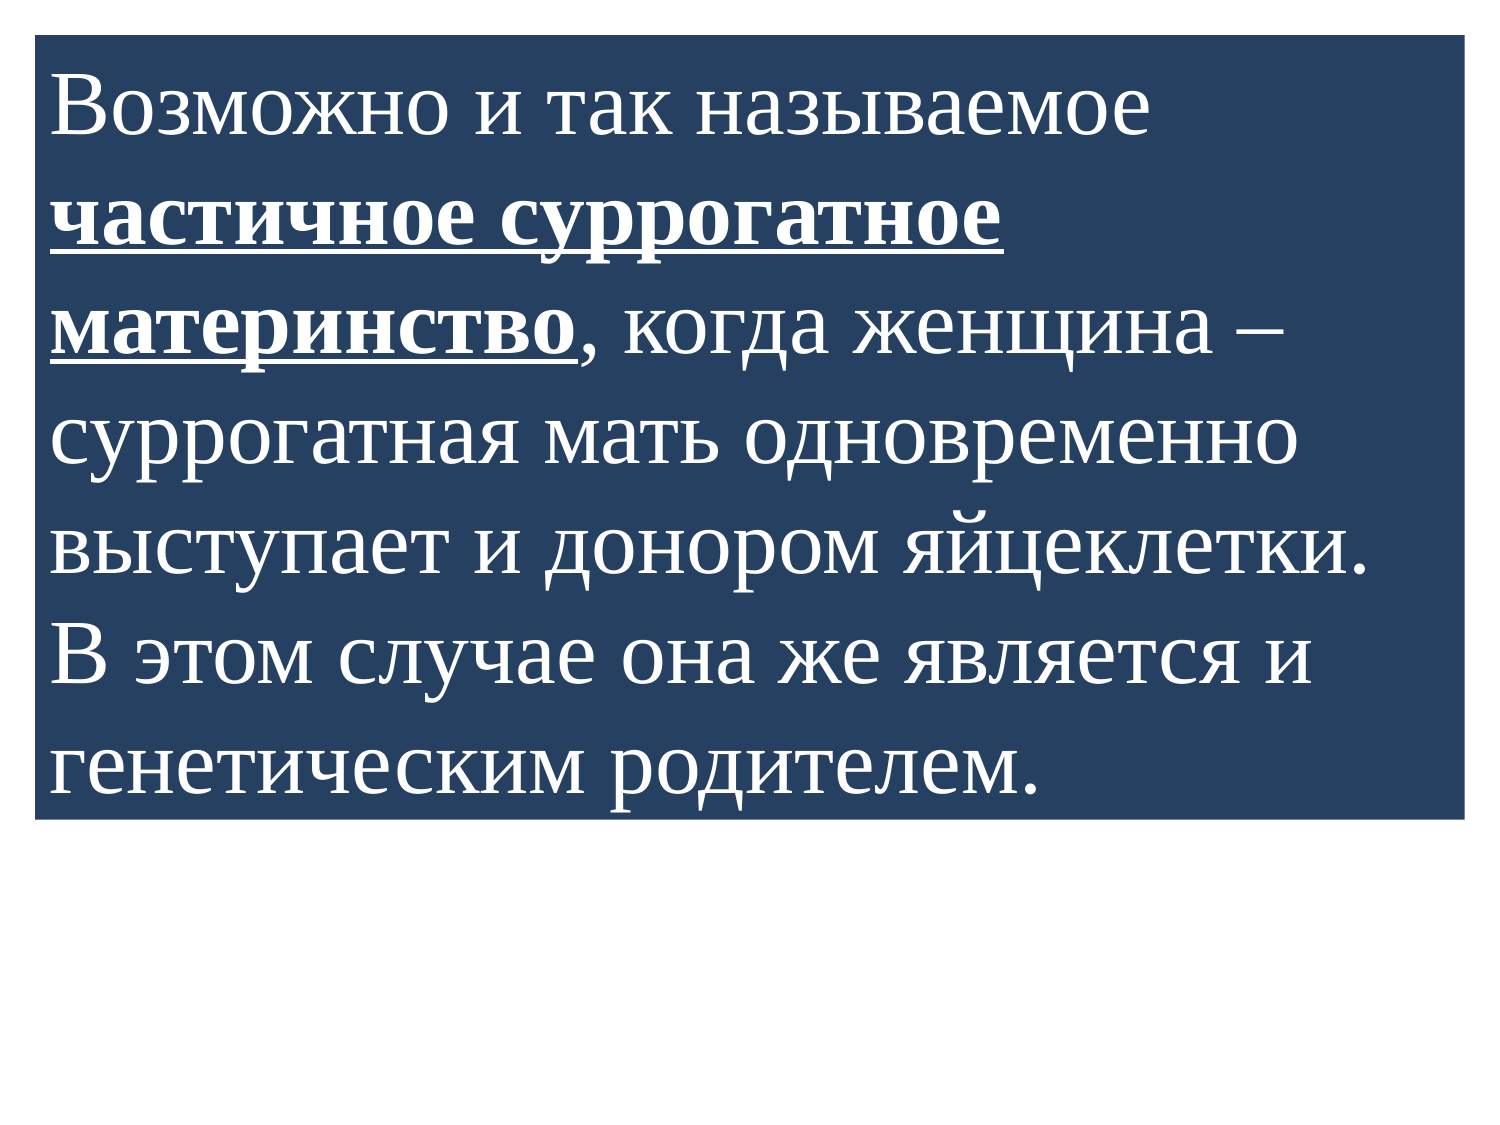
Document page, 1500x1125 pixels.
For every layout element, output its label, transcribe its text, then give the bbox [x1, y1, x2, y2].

text_box Возможно и так называемое частичное суррогатное материнство, когда женщина – суррогатная мать одновременно выступает и донором яйцеклетки. В этом случае она же является и генетическим родителем. [35, 35, 1465, 820]
